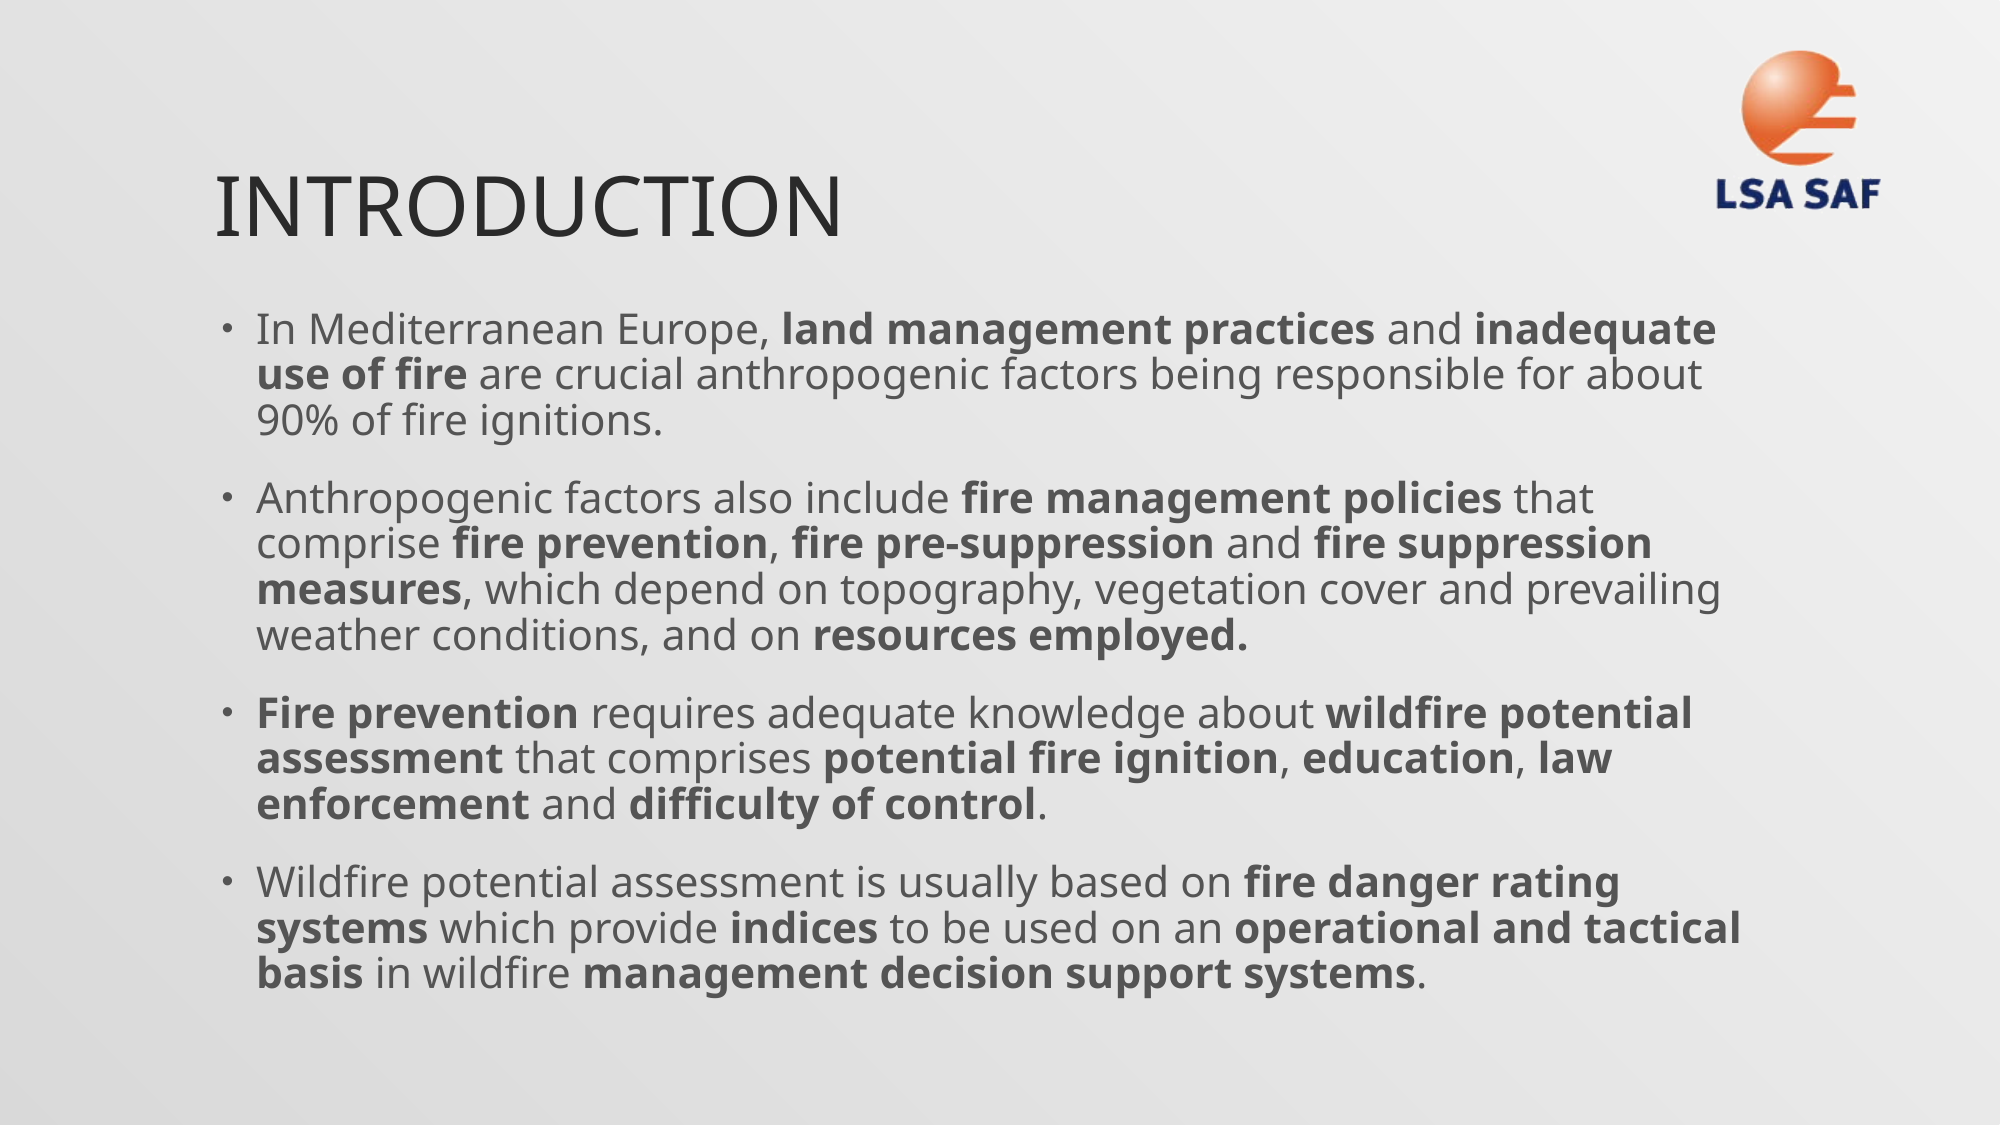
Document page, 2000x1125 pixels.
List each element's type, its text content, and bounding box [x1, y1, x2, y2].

list In Mediterranean Europe, land management practices and inadequate use of fire are crucial anthropogenic factors being responsible for about 90% of fire ignitions. Anthropogenic factors also include fire management policies that comprise fire prevention, fire pre-suppression and fire suppression measures, which depend on topography, vegetation cover and prevailing weather conditions, and on resources employed. Fire prevention requires adequate knowledge about wildfire potential assessment that comprises potential fire ignition, education, law enforcement and difficulty of control. Wildfire potential assessment is usually based on fire danger rating systems which provide indices to be used on an operational and tactical basis in wildfire management decision support systems. [199, 299, 1800, 1013]
picture [1682, 13, 1917, 248]
title INTRODUCTION [199, 45, 1800, 263]
